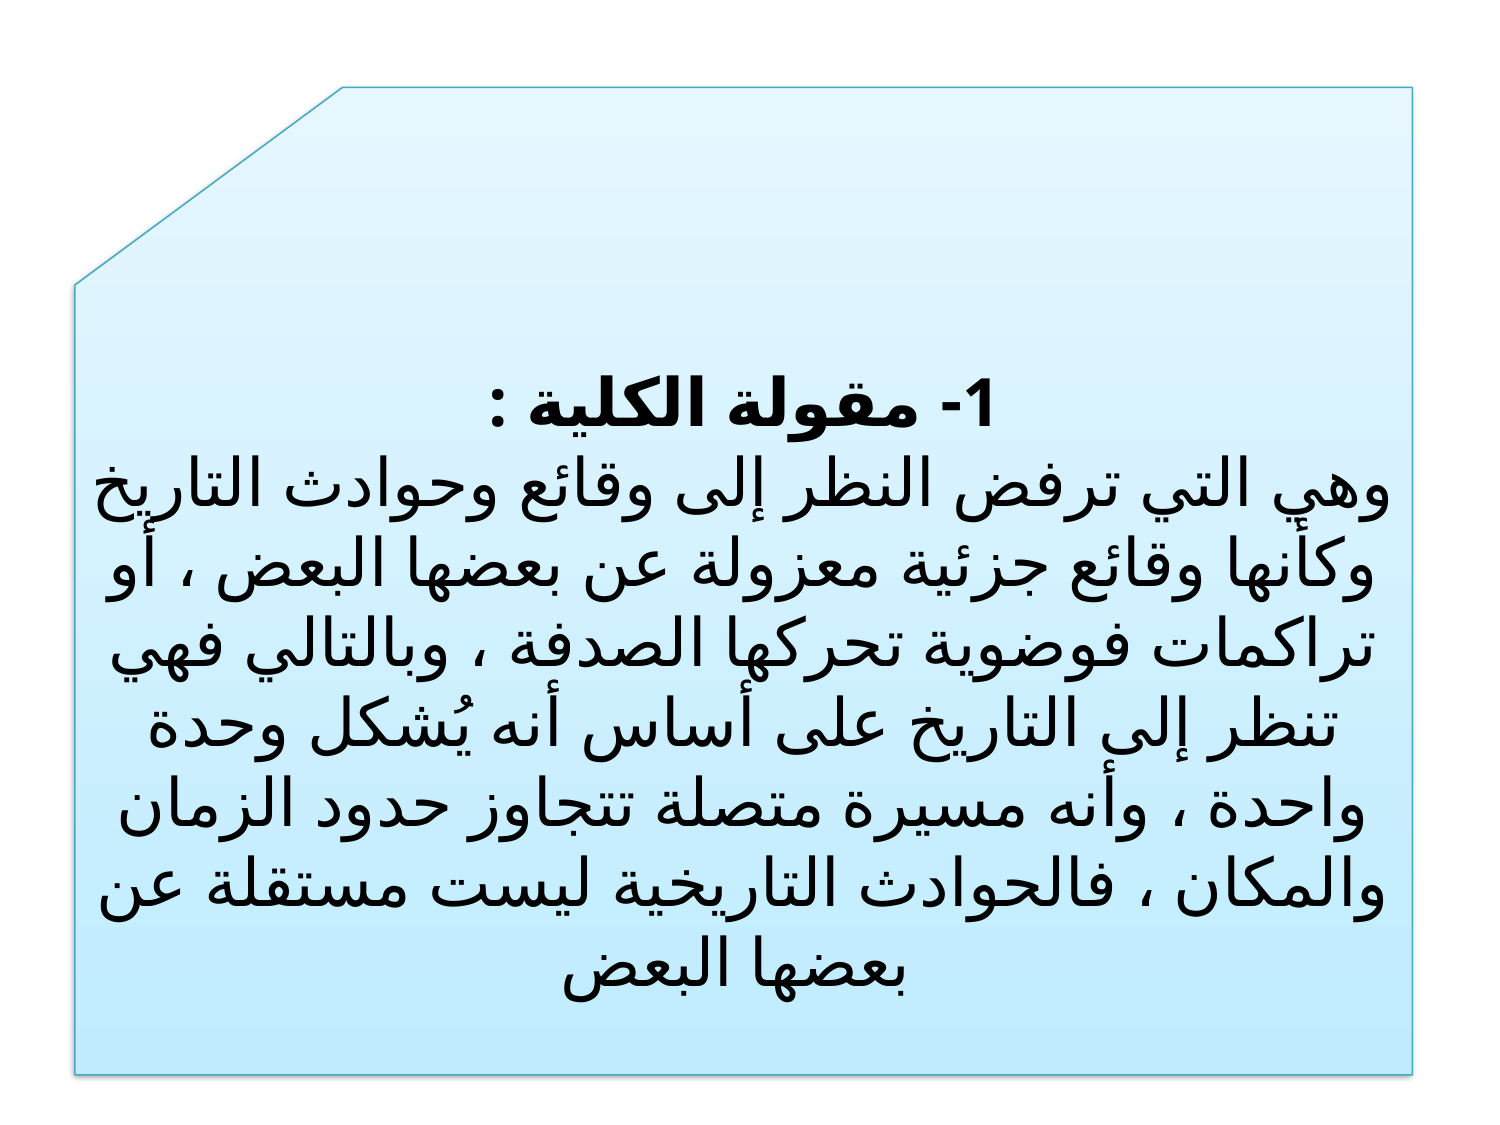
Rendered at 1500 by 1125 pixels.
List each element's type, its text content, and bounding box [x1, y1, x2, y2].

text_box 1- مقولة الكلية : وهي التي ترفض النظر إلى وقائع وحوادث التاريخ وكأنها وقائع جزئية معزولة عن بعضها البعض ، أو تراكمات فوضوية تحركها الصدفة ، وبالتالي فهي تنظر إلى التاريخ على أساس أنه يُشكل وحدة واحدة ، وأنه مسيرة متصلة تتجاوز حدود الزمان والمكان ، فالحوادث التاريخية ليست مستقلة عن بعضها البعض [74, 86, 1414, 1076]
